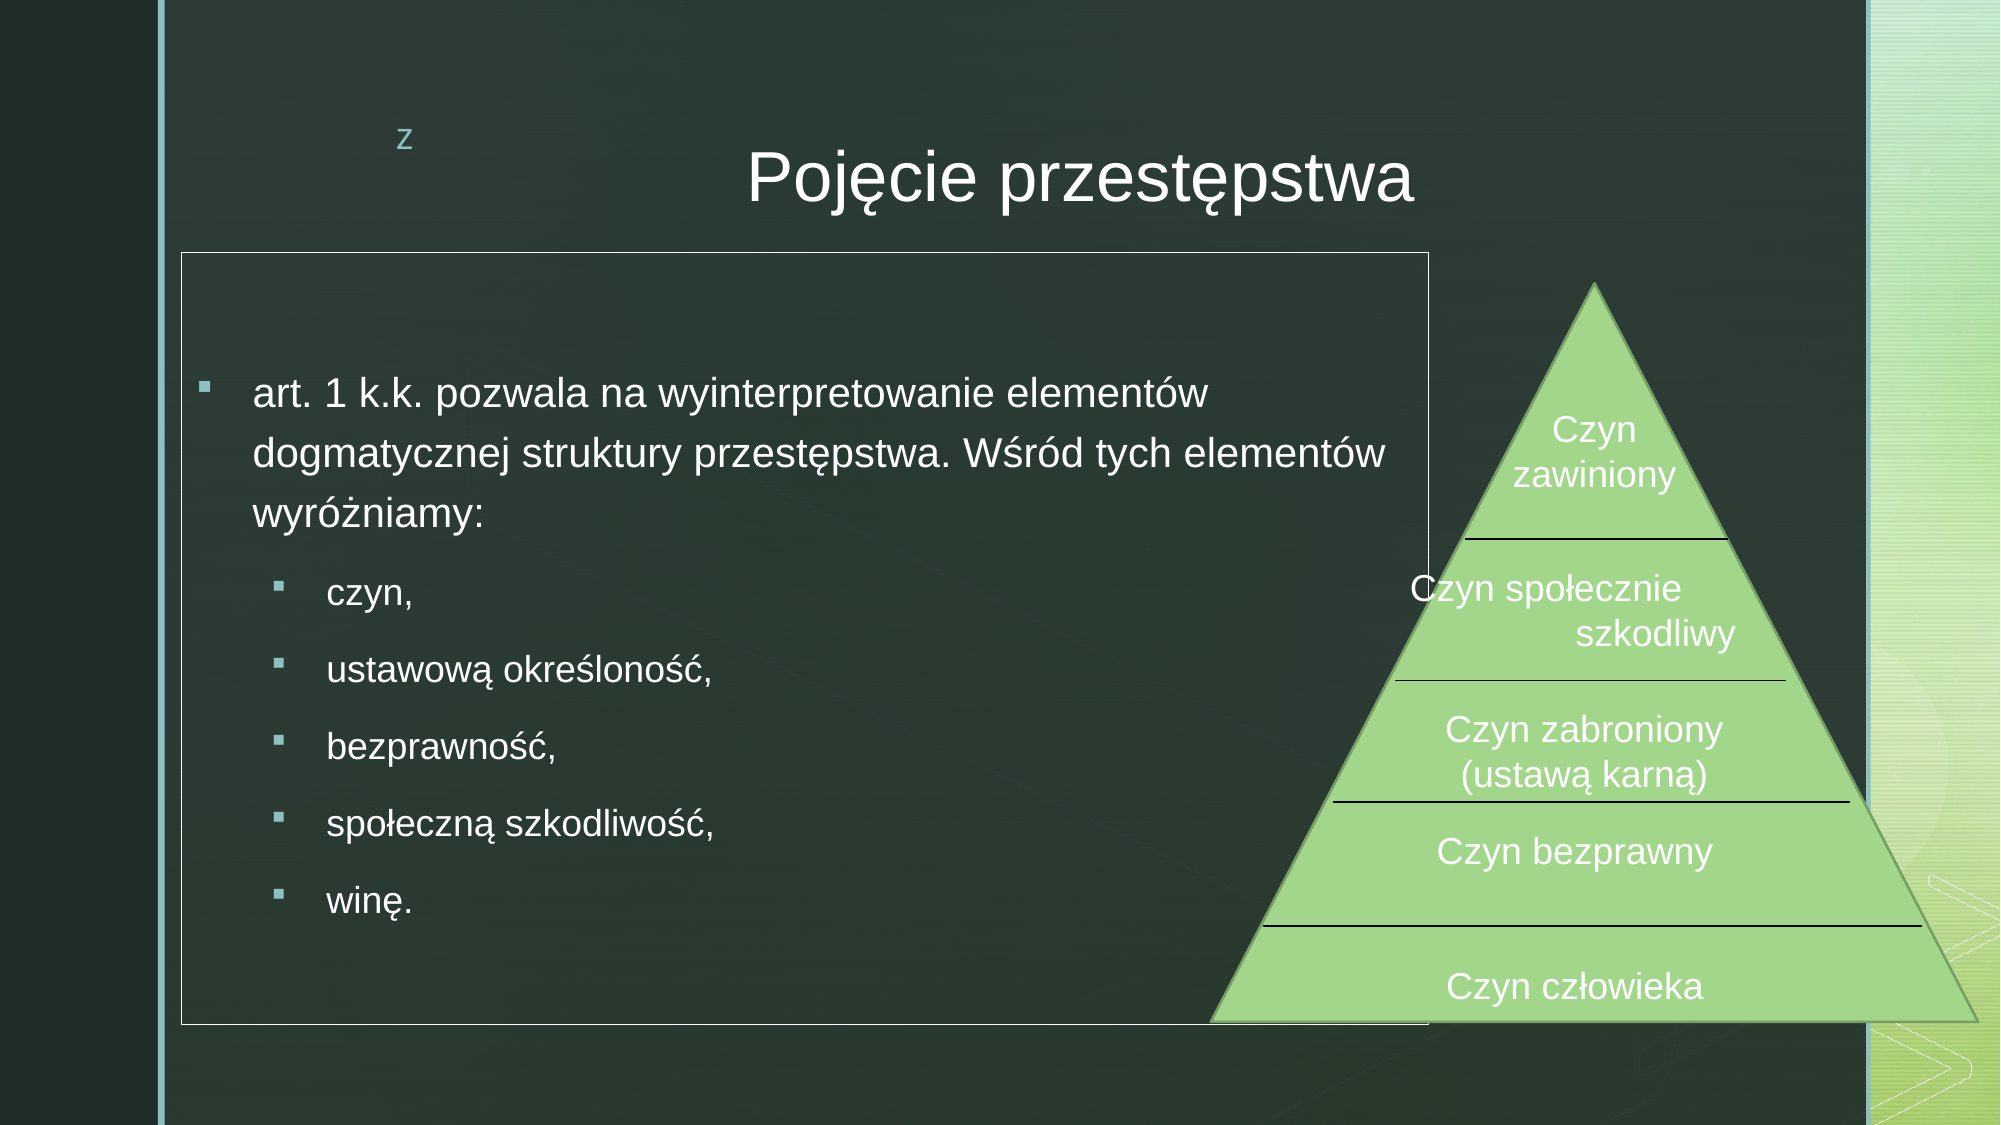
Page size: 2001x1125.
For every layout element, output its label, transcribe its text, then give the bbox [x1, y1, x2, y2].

text_box [1451, 493, 1738, 556]
text_box Czyn społecznie szkodliwy [1389, 556, 1787, 661]
text_box [1533, 281, 1656, 397]
list art. 1 k.k. pozwala na wyinterpretowanie elementów dogmatycznej struktury przestępstwa. Wśród tych elementów wyróżniamy: czyn, ustawową określoność, bezprawność, społeczną szkodliwość, winę. [181, 252, 1429, 1025]
text_box [1209, 651, 1980, 1024]
text_box Czyn zawiniony [1484, 397, 1705, 503]
text_box Czyn bezprawny [1404, 819, 1746, 880]
picture [1871, 0, 2001, 1125]
text_box Czyn zabroniony (ustawą karną) [1413, 697, 1755, 801]
title Pojęcie przestępstwa [428, 132, 1734, 310]
text_box Czyn człowieka [1395, 954, 1755, 1014]
